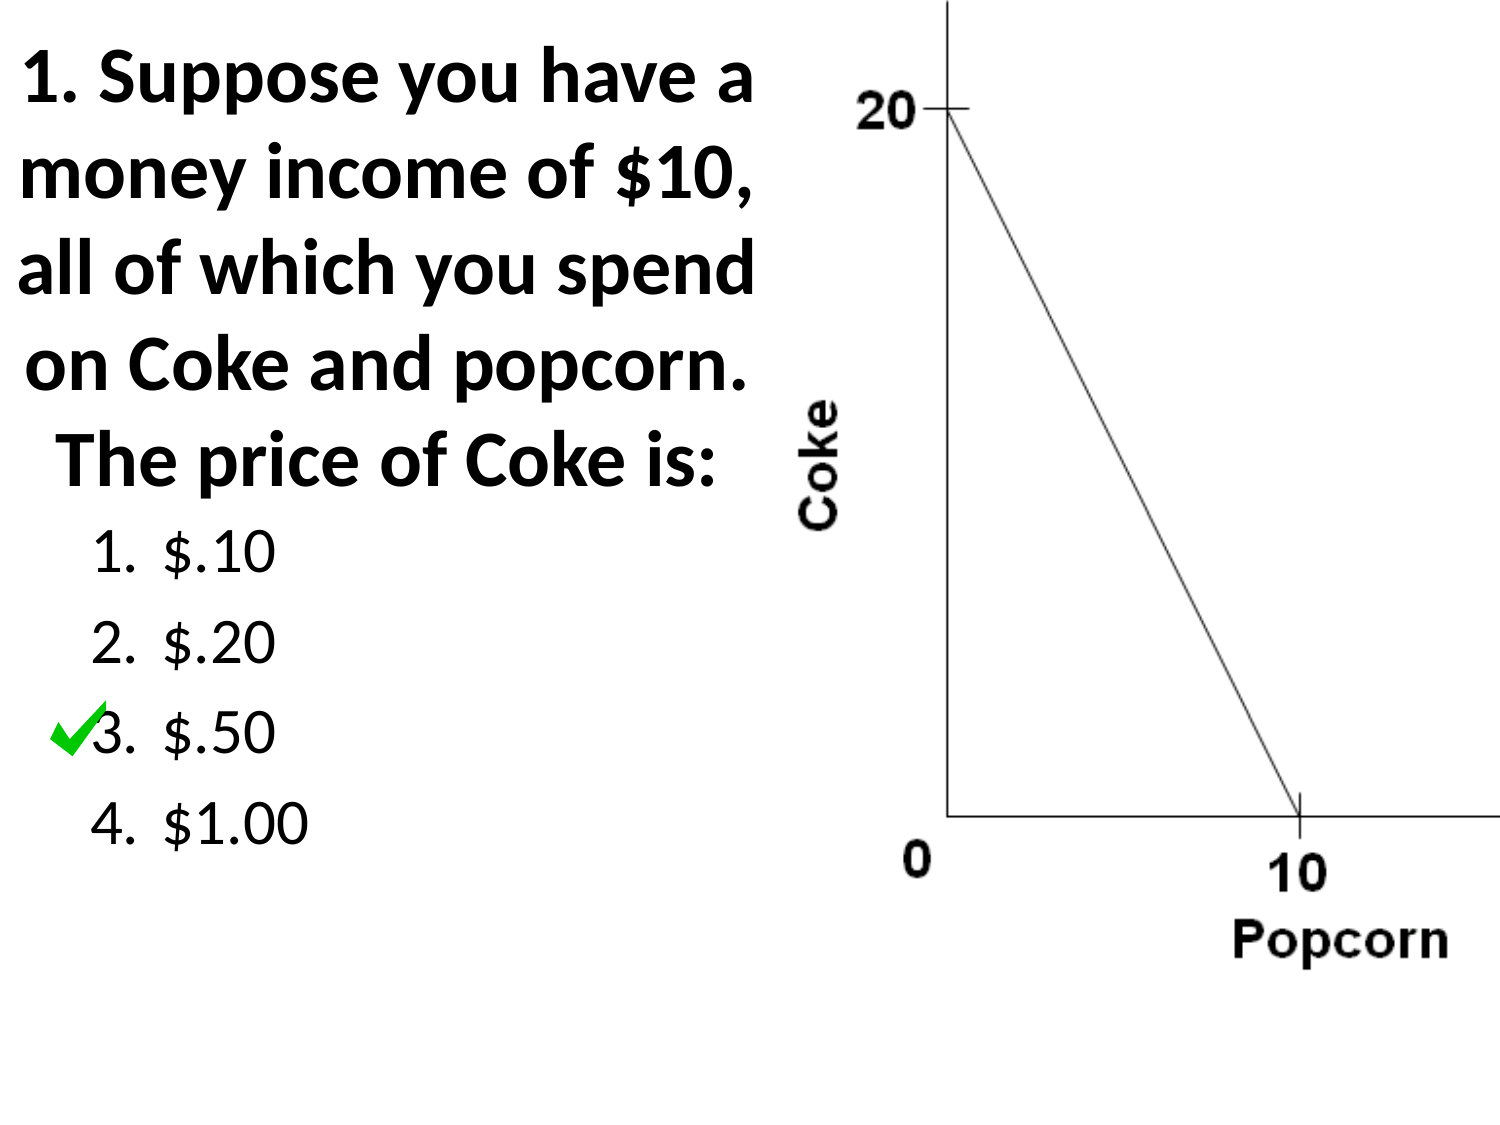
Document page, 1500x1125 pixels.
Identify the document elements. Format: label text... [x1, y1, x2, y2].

list $.10 $.20 $.50 $1.00 [75, 500, 463, 868]
text_box [48, 698, 109, 759]
picture [787, 0, 1500, 976]
title 1. Suppose you have a money income of $10, all of which you spend on Coke and popcorn. The price of Coke is: [0, 0, 775, 525]
